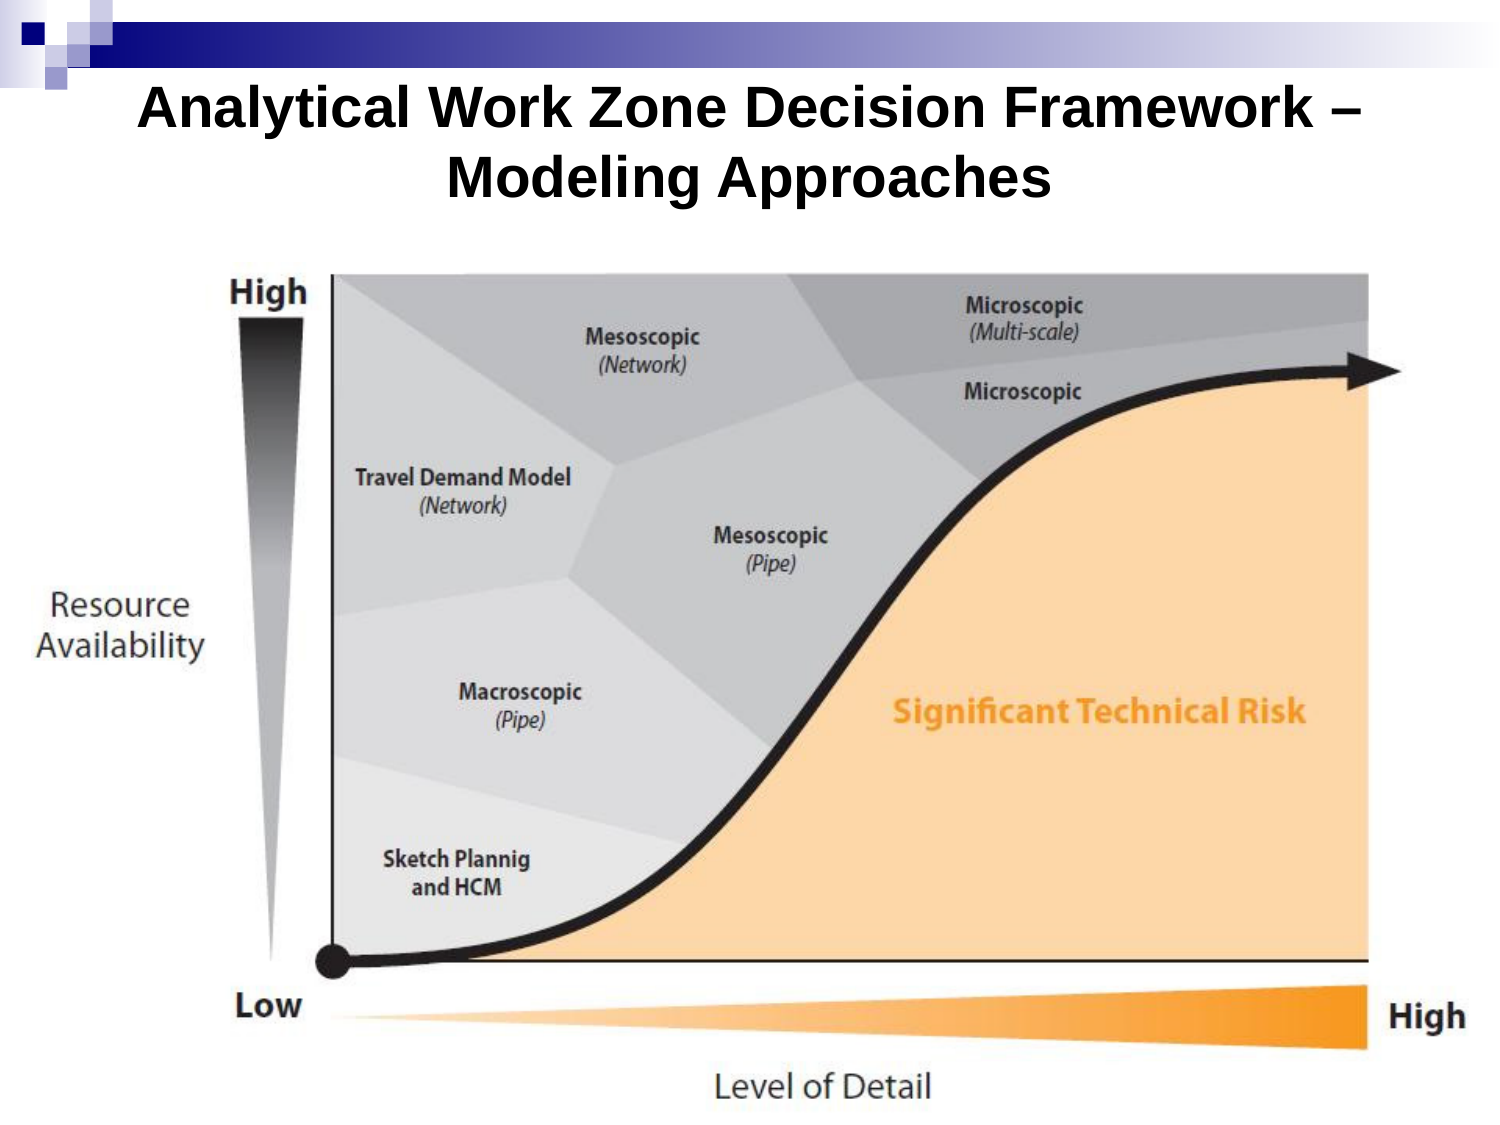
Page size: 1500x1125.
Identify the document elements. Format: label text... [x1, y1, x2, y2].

title Analytical Work Zone Decision Framework – Modeling Approaches [74, 44, 1426, 233]
picture [30, 262, 1469, 1113]
